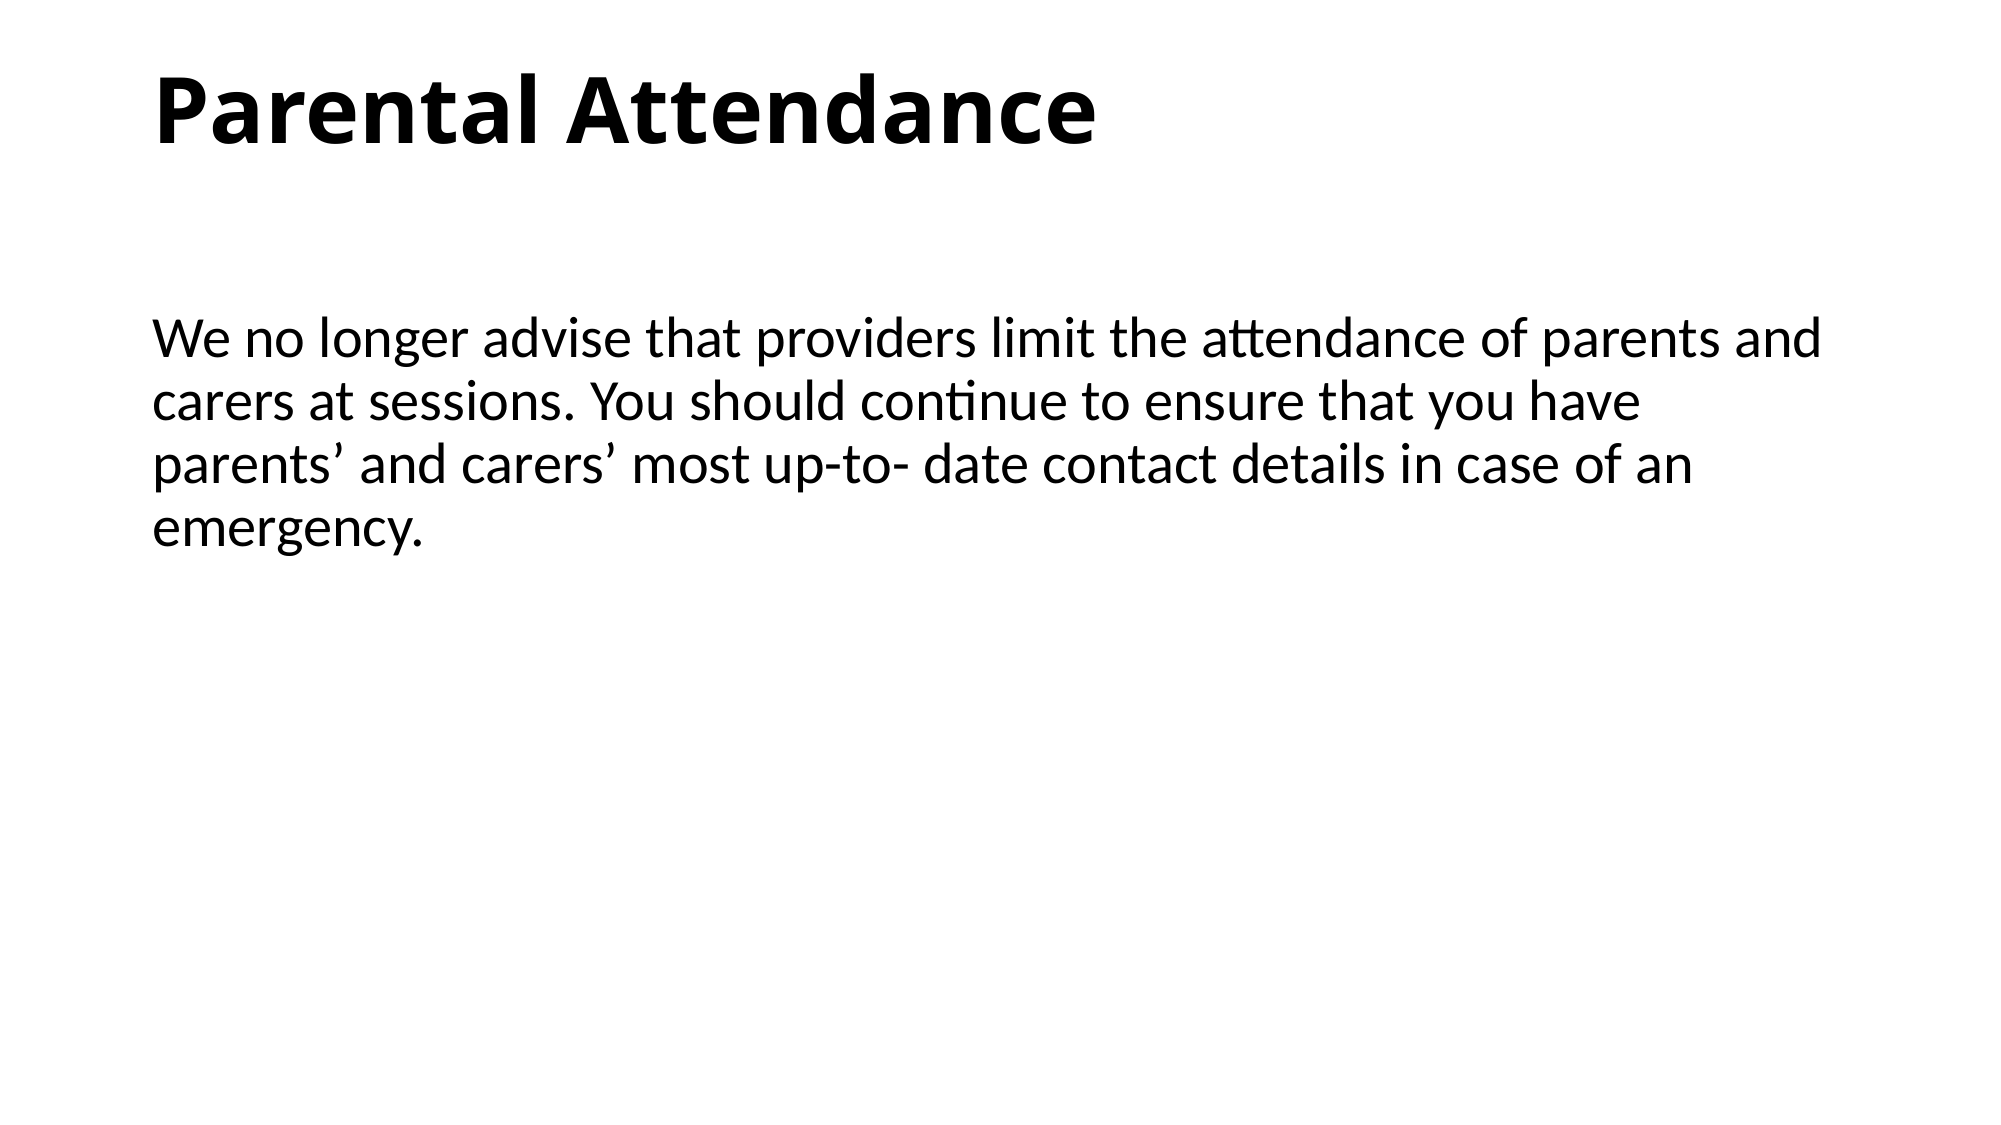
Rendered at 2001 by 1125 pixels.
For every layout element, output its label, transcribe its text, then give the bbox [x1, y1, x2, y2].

title Parental Attendance [137, 59, 1863, 278]
list We no longer advise that providers limit the attendance of parents and carers at sessions. You should continue to ensure that you have parents’ and carers’ most up-to- date contact details in case of an emergency. [137, 299, 1863, 1014]
